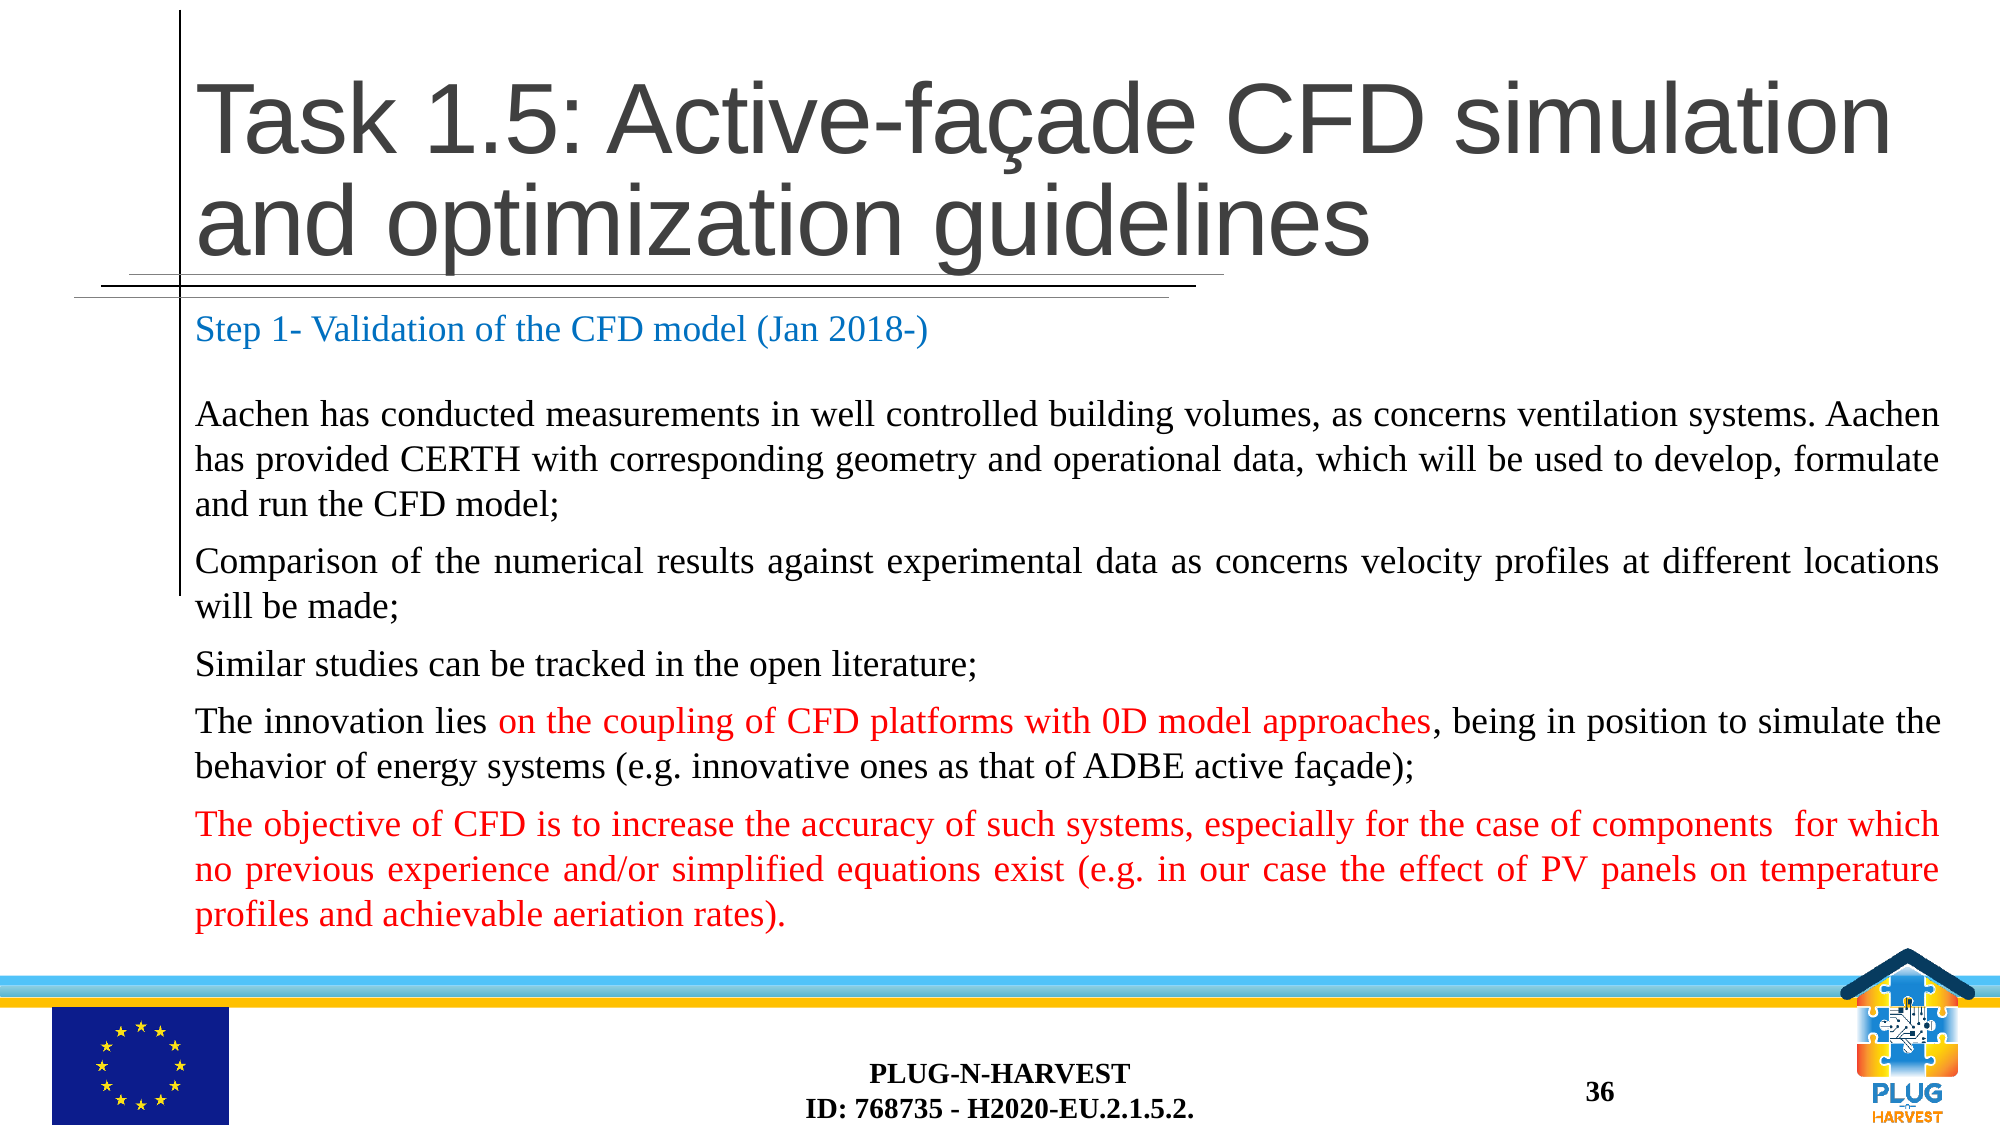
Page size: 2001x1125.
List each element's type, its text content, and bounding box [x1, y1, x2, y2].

picture [52, 1007, 229, 1125]
slide_number 36 [1414, 1059, 1631, 1120]
text_box Step 1- Validation of the CFD model (Jan 2018-) Aachen has conducted measurements in well controlled building volumes, as concerns ventilation systems. Aachen has provided CERTH with corresponding geometry and operational data, which will be used to develop, formulate and run the CFD model; Comparison of the numerical results against experimental data as concerns velocity profiles at different locations will be made; Similar studies can be tracked in the open literature; The innovation lies on the coupling of CFD platforms with 0D model approaches, being in position to simulate the behavior of energy systems (e.g. innovative ones as that of ADBE active façade); The objective of CFD is to increase the accuracy of such systems, especially for the case of components for which no previous experience and/or simplified equations exist (e.g. in our case the effect of PV panels on temperature profiles and achievable aeriation rates). [179, 296, 1957, 941]
picture [1814, 945, 2001, 1125]
title Task 1.5: Active-façade CFD simulation and optimization guidelines [180, 43, 2000, 284]
footer PLUG-N-HARVEST ID: 768735 - H2020-EU.2.1.5.2. [604, 1059, 1396, 1120]
